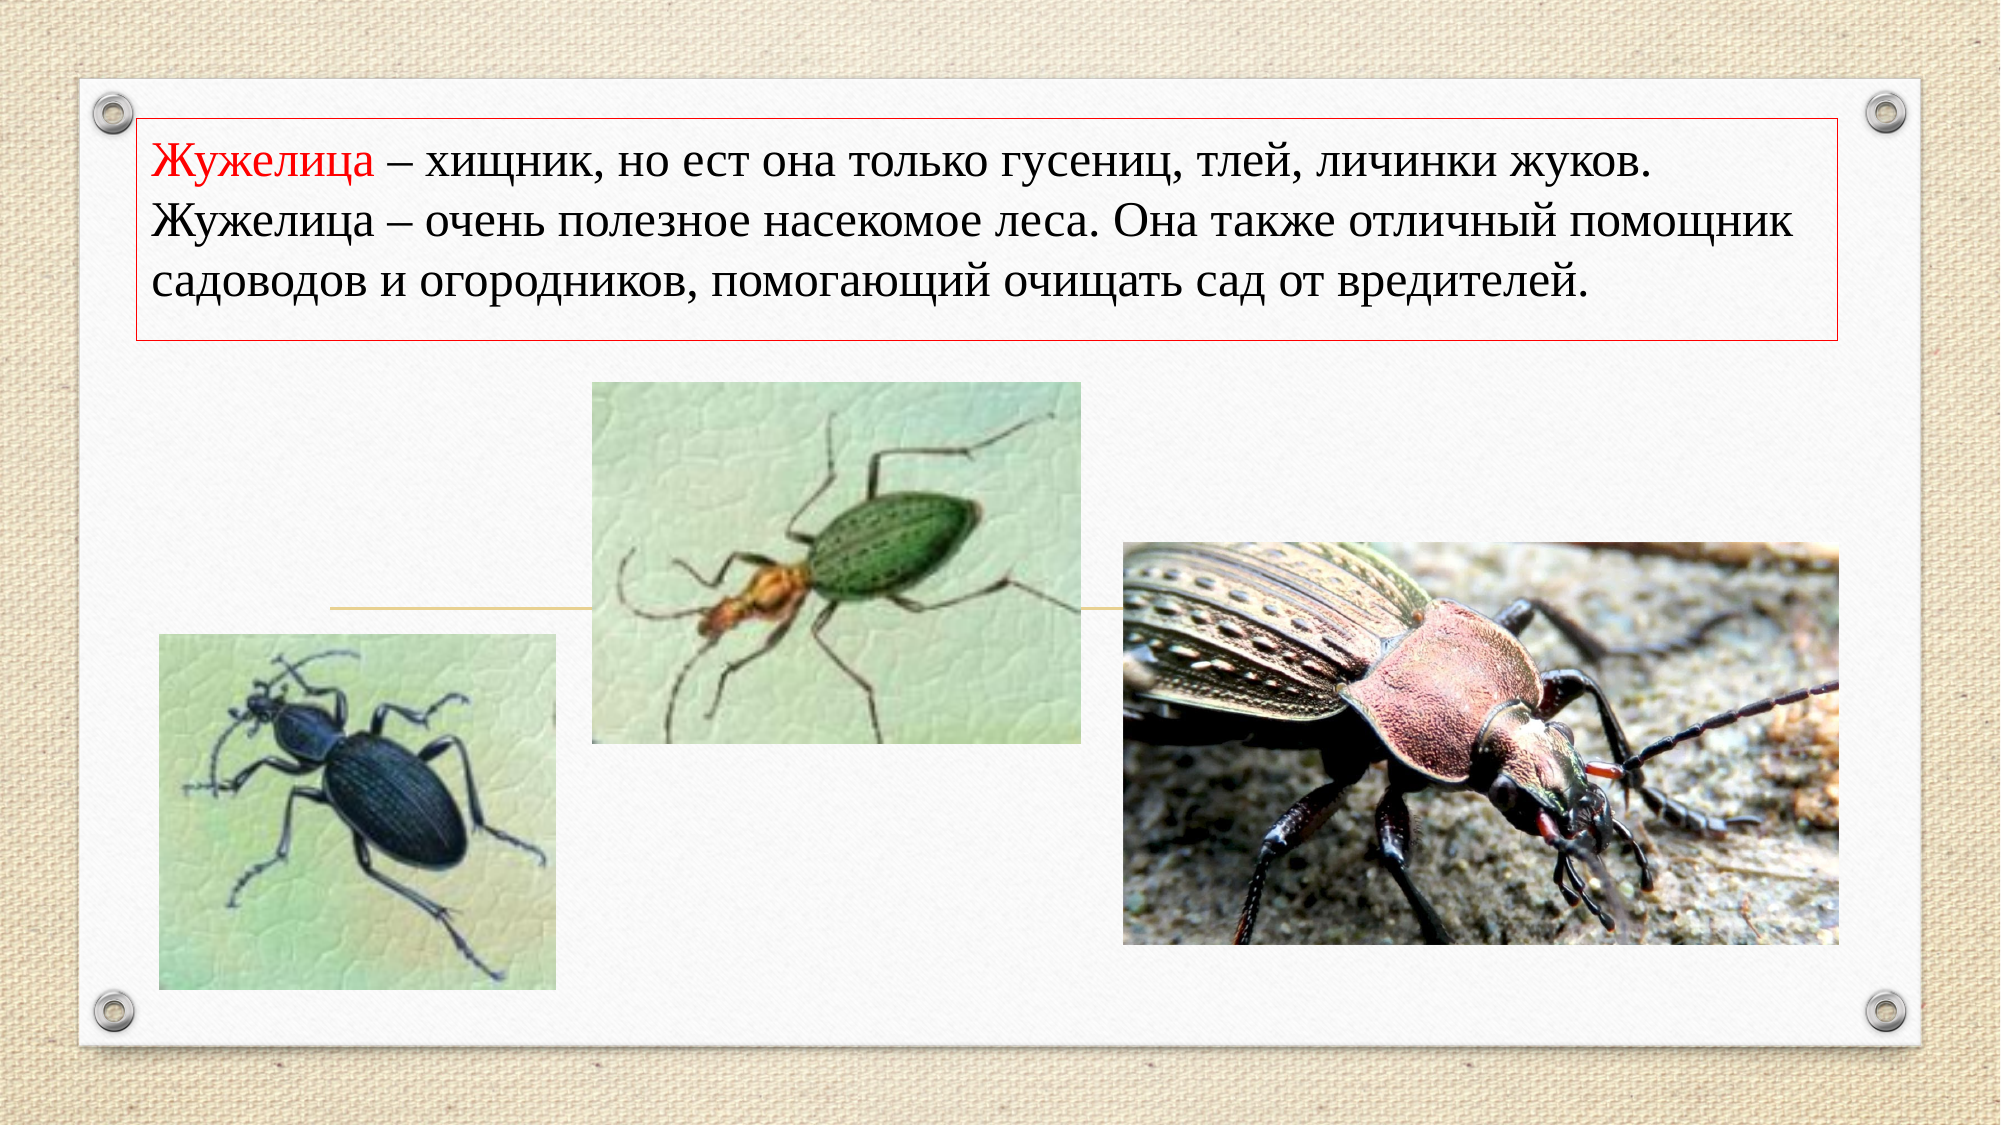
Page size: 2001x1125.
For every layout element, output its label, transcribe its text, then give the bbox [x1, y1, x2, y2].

picture [0, 0, 2001, 1125]
list Жужелица – хищник, но ест она только гусениц, тлей, личинки жуков. Жужелица – очень полезное насекомое леса. Она также отличный помощник садоводов и огородников, помогающий очищать сад от вредителей. [136, 118, 1839, 383]
text_box [136, 118, 1838, 341]
